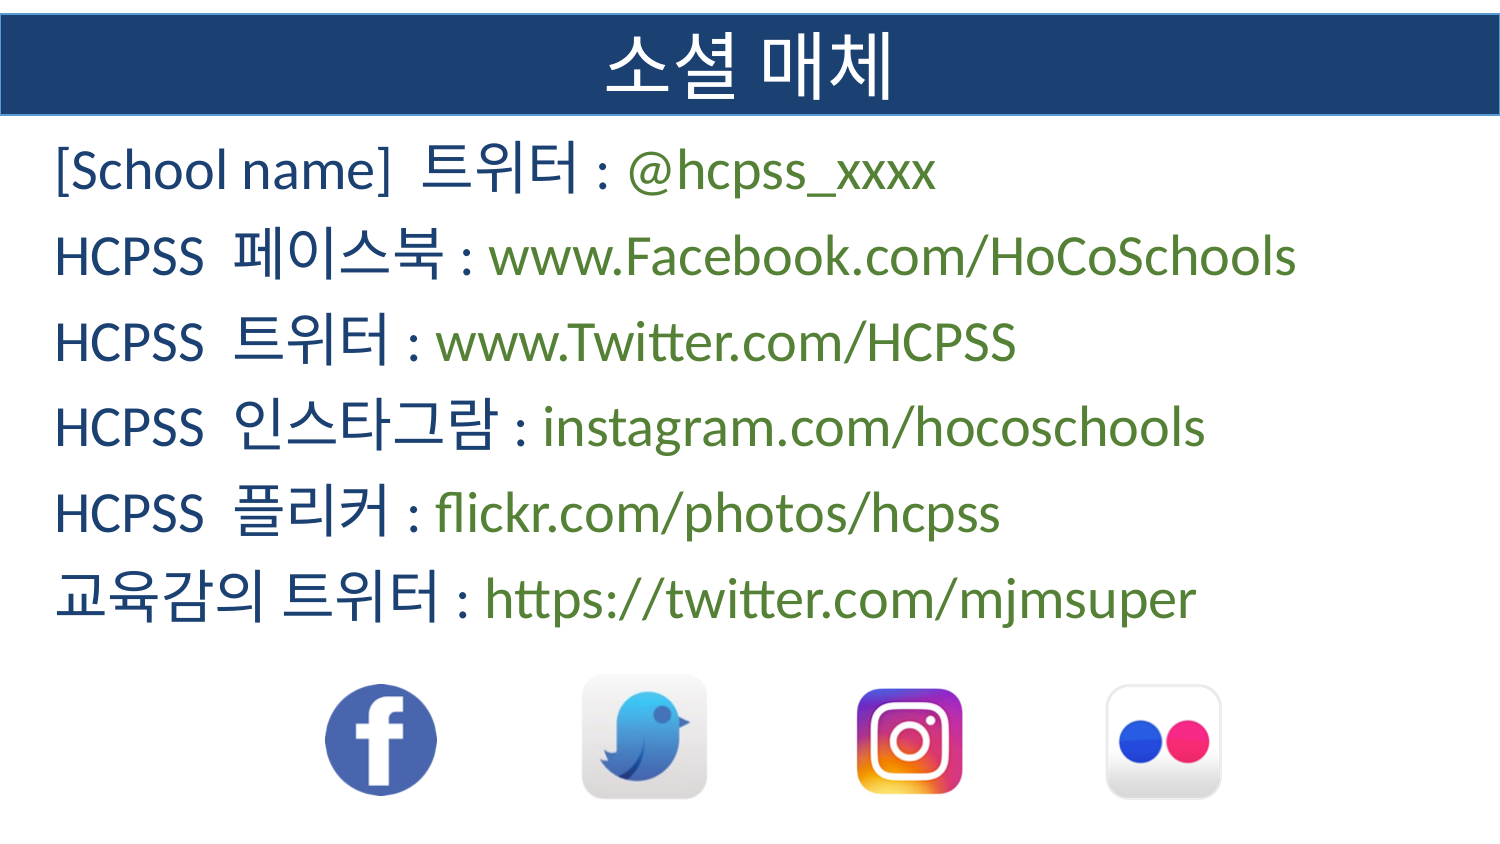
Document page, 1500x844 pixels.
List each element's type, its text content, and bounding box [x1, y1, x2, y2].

picture [855, 687, 964, 796]
picture [1102, 681, 1225, 803]
text_box [School name] 트위터: @hcpss_xxxx HCPSS 페이스북: www.Facebook.com/HoCoSchools HCPSS 트위터: www.Twitter.com/HCPSS HCPSS 인스타그람: instagram.com/hocoschools HCPSS 플리커: flickr.com/photos/hcpss 교육감의 트위터: https://twitter.com/mjmsuper [39, 124, 1471, 720]
picture [325, 683, 438, 796]
text_box 소셜 매체 [0, 13, 1500, 116]
picture [576, 669, 717, 800]
